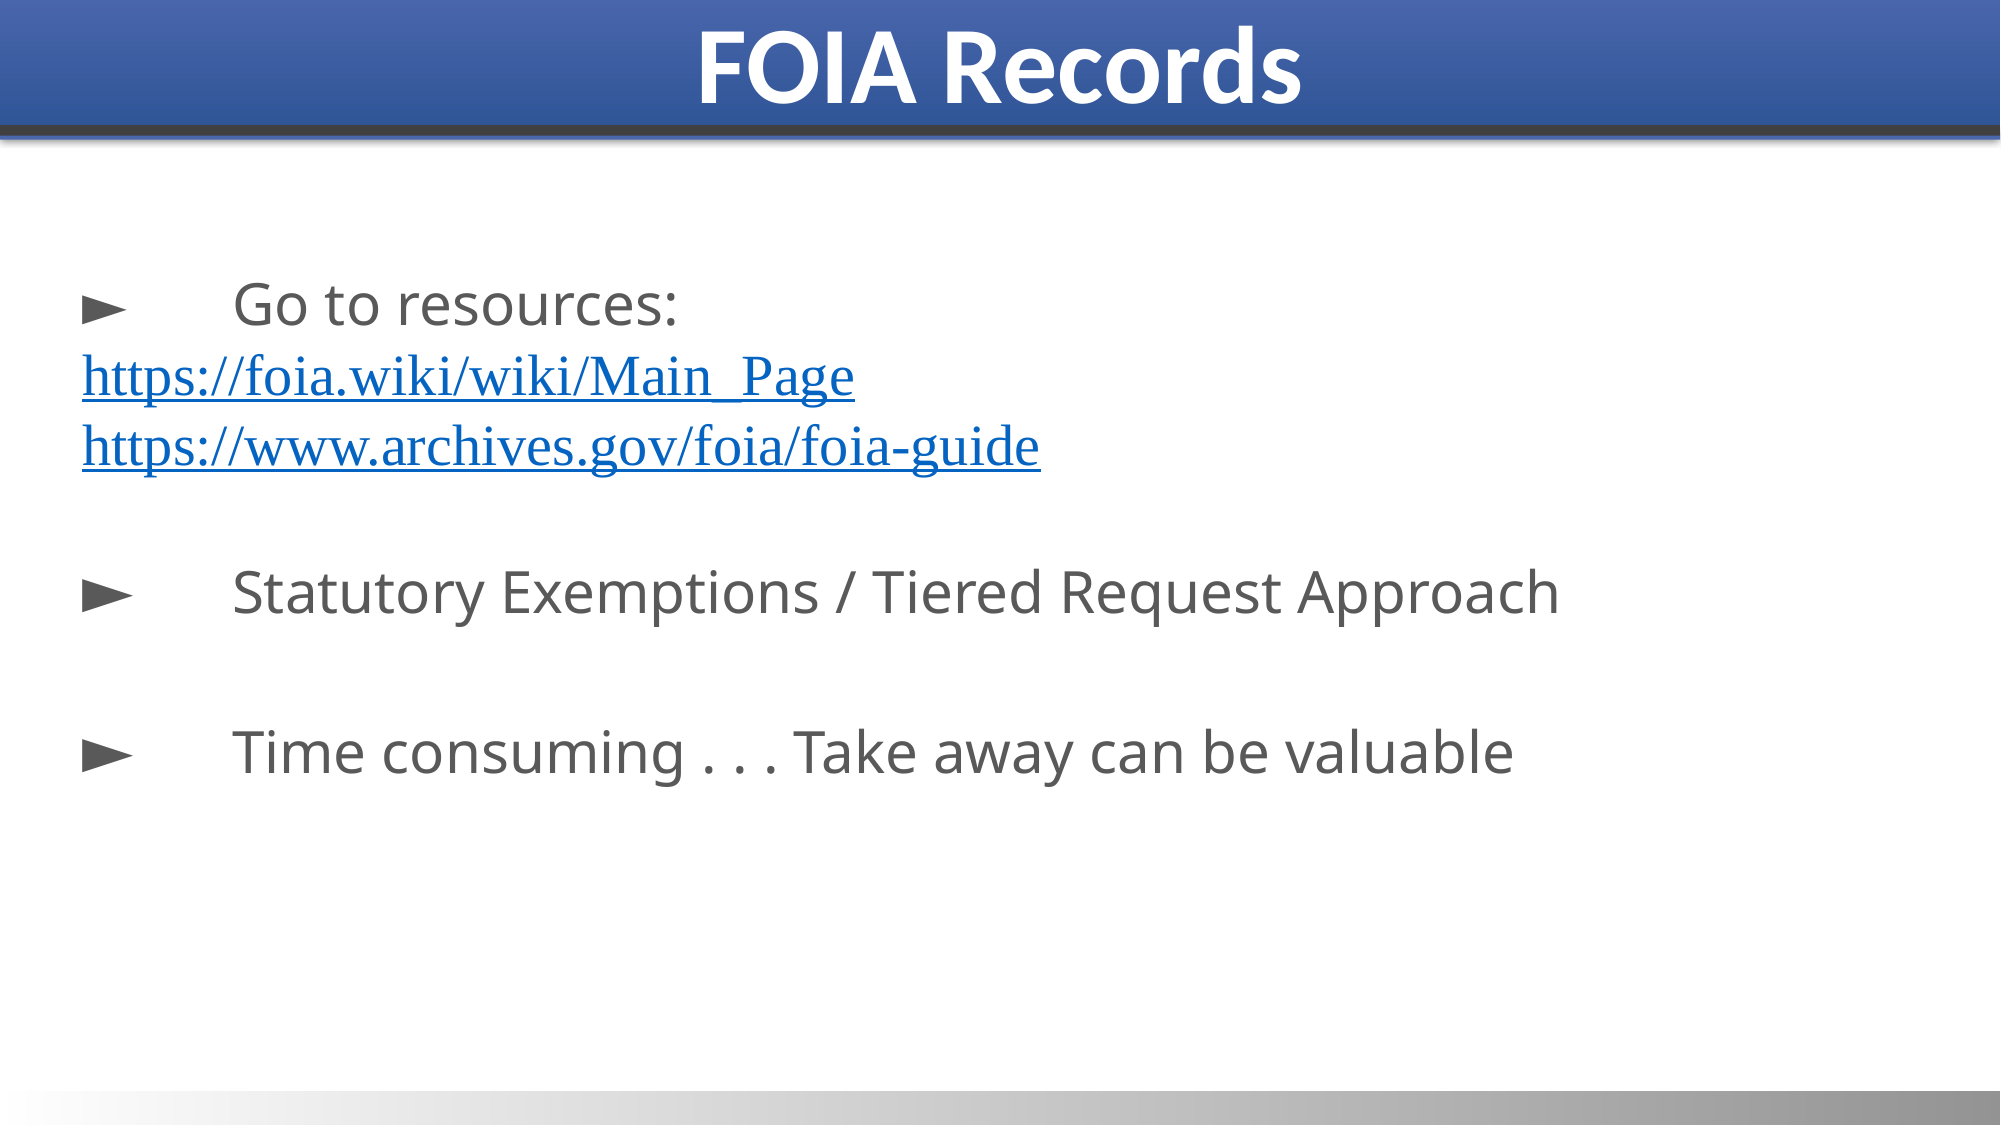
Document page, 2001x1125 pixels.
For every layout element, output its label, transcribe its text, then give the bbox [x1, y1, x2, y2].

text_box ► Go to resources: https://foia.wiki/wiki/Main_Page https://www.archives.gov/foia/foia-guide ► Statutory Exemptions / Tiered Request Approach ► Time consuming . . . Take away can be valuable [67, 179, 1933, 795]
title FOIA Records [0, 0, 2000, 135]
